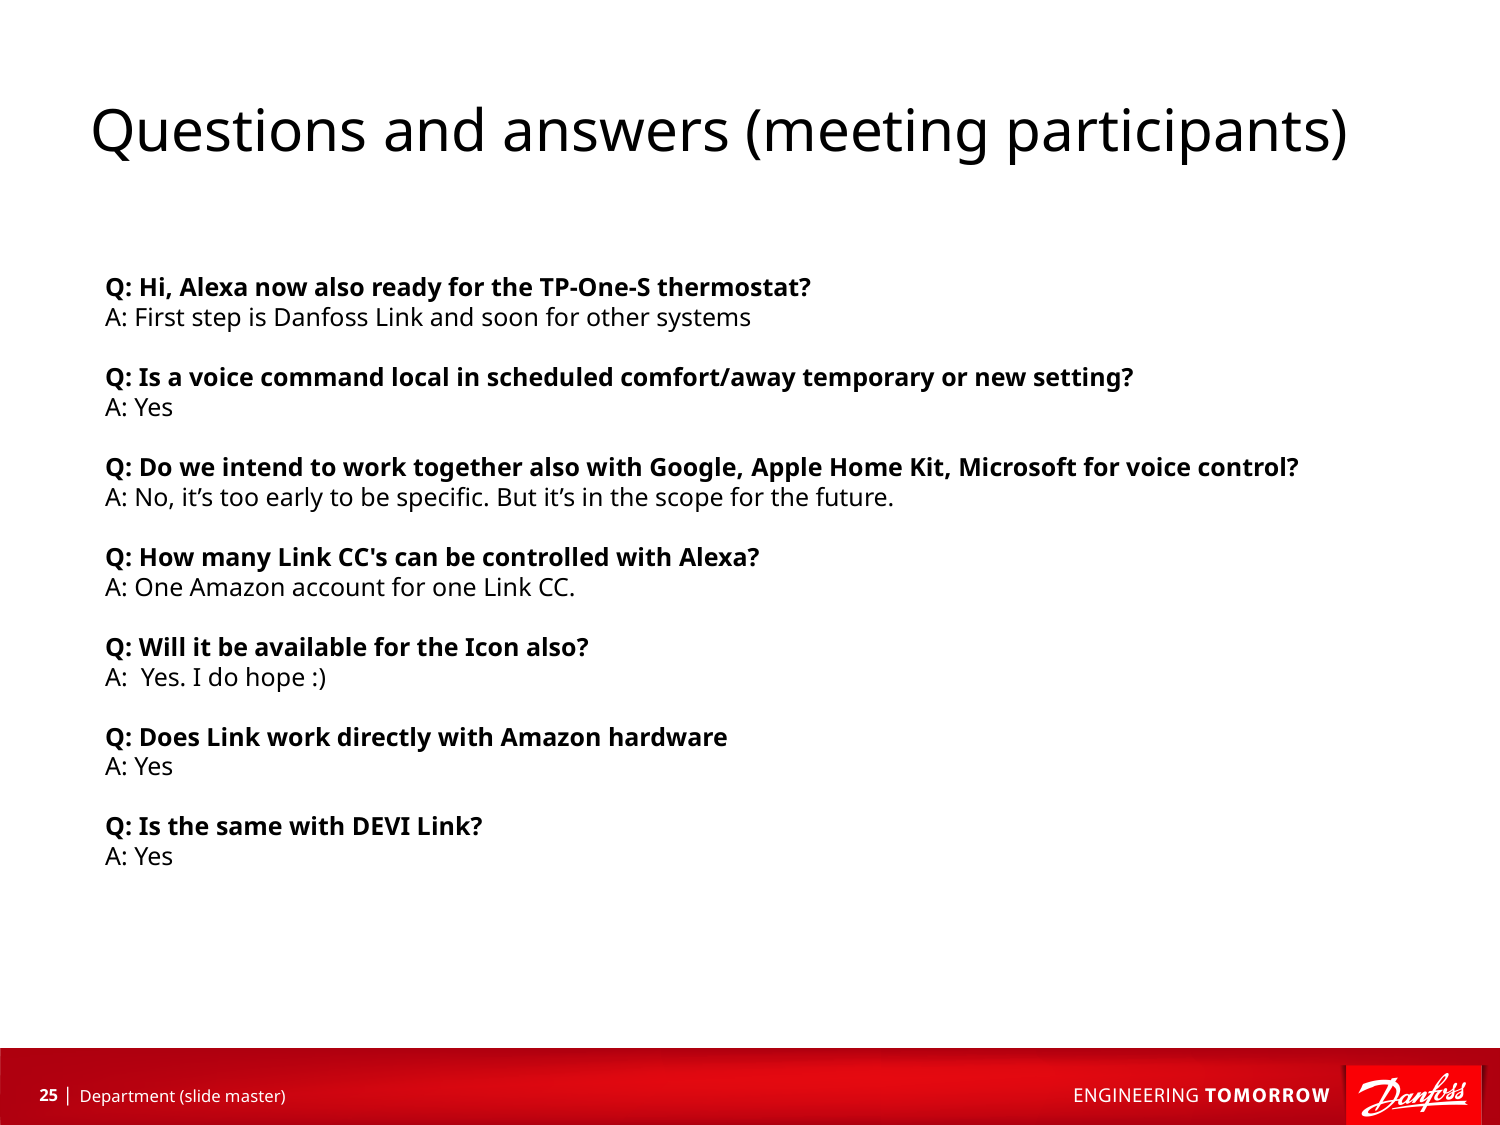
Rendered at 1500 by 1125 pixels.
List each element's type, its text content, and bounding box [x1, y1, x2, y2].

picture [0, 1048, 1500, 1125]
title Questions and answers (meeting participants) [90, 93, 1454, 235]
text_box Q: Hi, Alexa now also ready for the TP-One-S thermostat? A: First step is Danfoss Link and soon for other systems Q: Is a voice command local in scheduled comfort/away temporary or new setting? A: Yes Q: Do we intend to work together also with Google, Apple Home Kit, Microsoft for voice control? A: No, it’s too early to be specific. But it’s in the scope for the future. Q: How many Link CC's can be controlled with Alexa? A: One Amazon account for one Link CC. Q: Will it be available for the Icon also? A: Yes. I do hope :) Q: Does Link work directly with Amazon hardware A: Yes Q: Is the same with DEVI Link? A: Yes [90, 264, 1430, 879]
